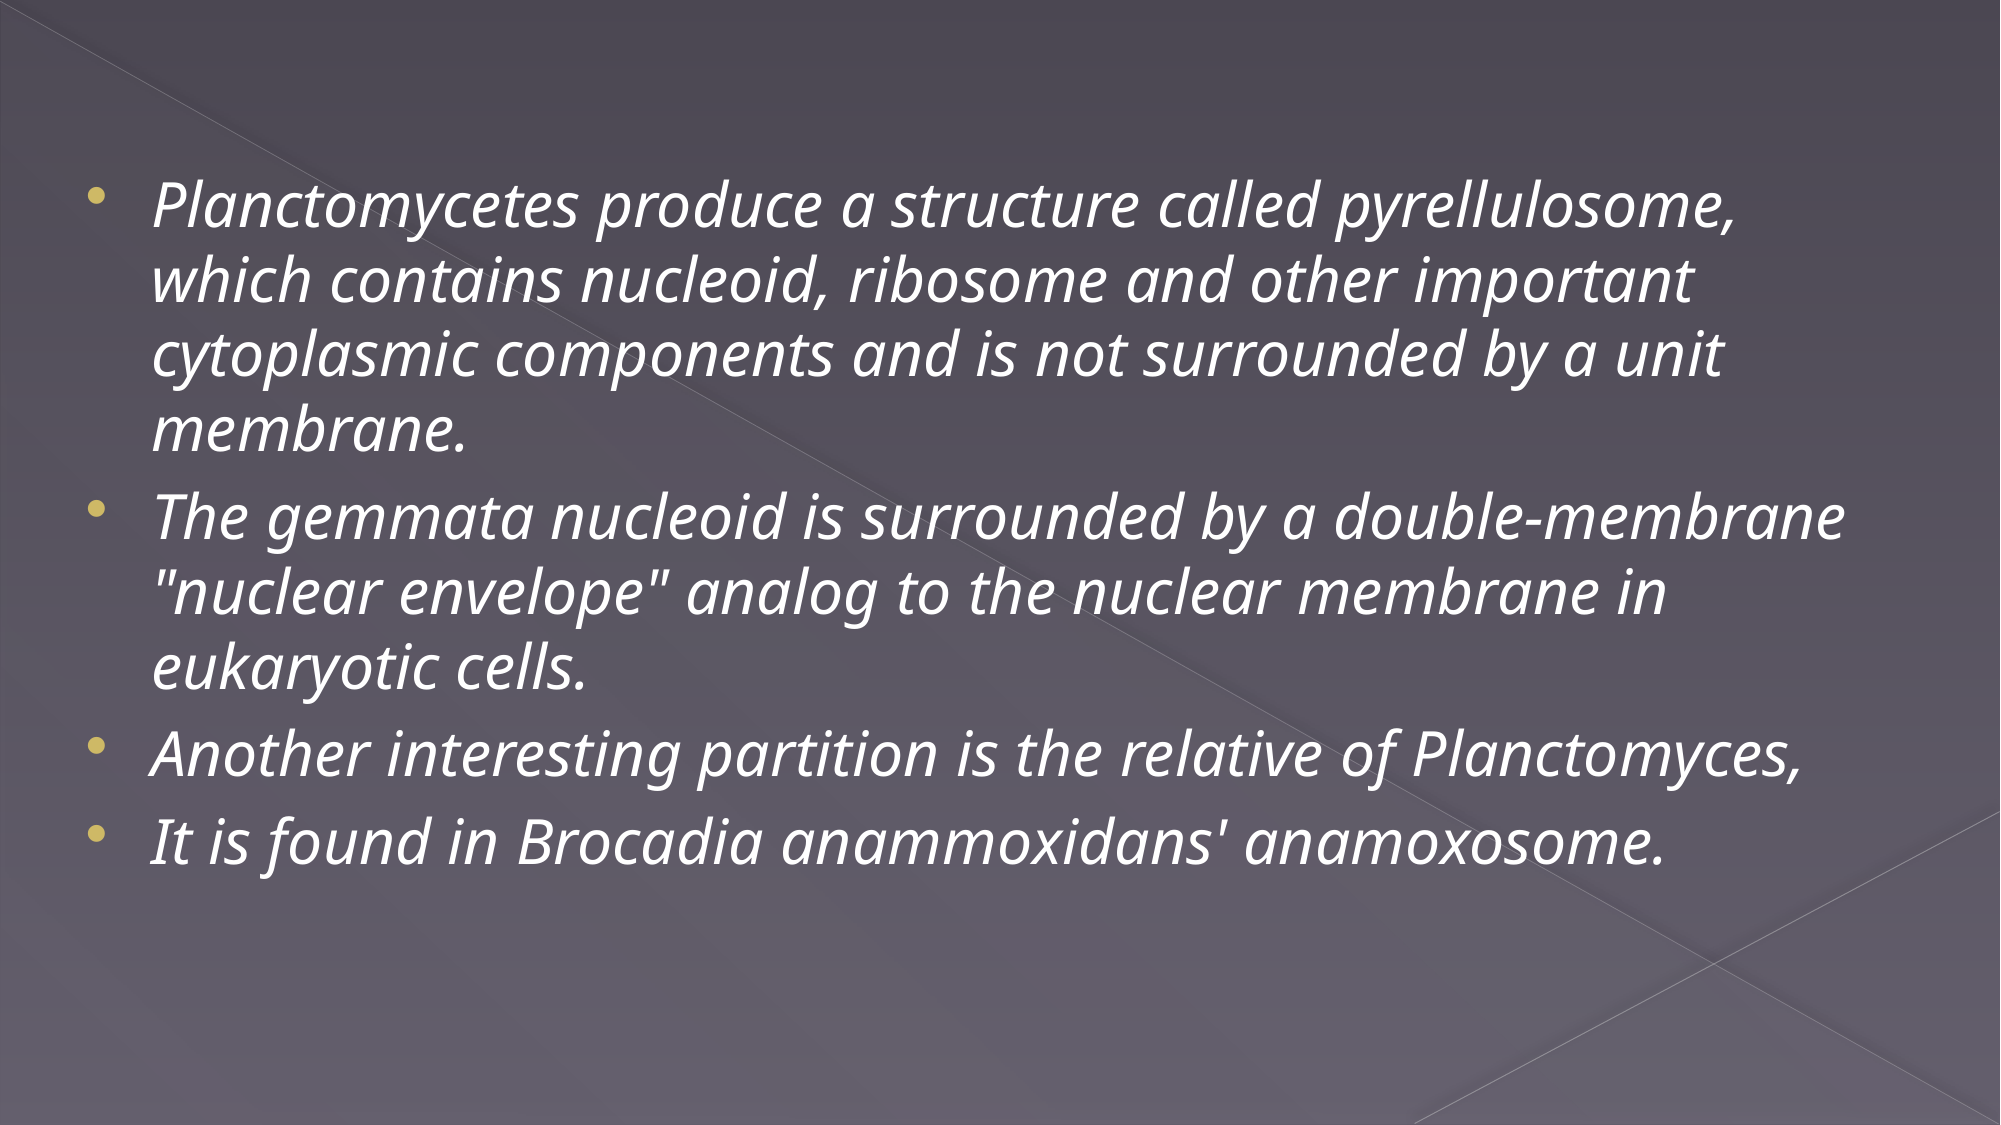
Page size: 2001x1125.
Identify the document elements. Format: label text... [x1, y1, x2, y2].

list Planctomycetes produce a structure called pyrellulosome, which contains nucleoid, ribosome and other important cytoplasmic components and is not surrounded by a unit membrane. The gemmata nucleoid is surrounded by a double-membrane "nuclear envelope" analog to the nuclear membrane in eukaryotic cells. Another interesting partition is the relative of Planctomyces, It is found in Brocadia anammoxidans' anamoxosome. [62, 157, 1888, 1007]
